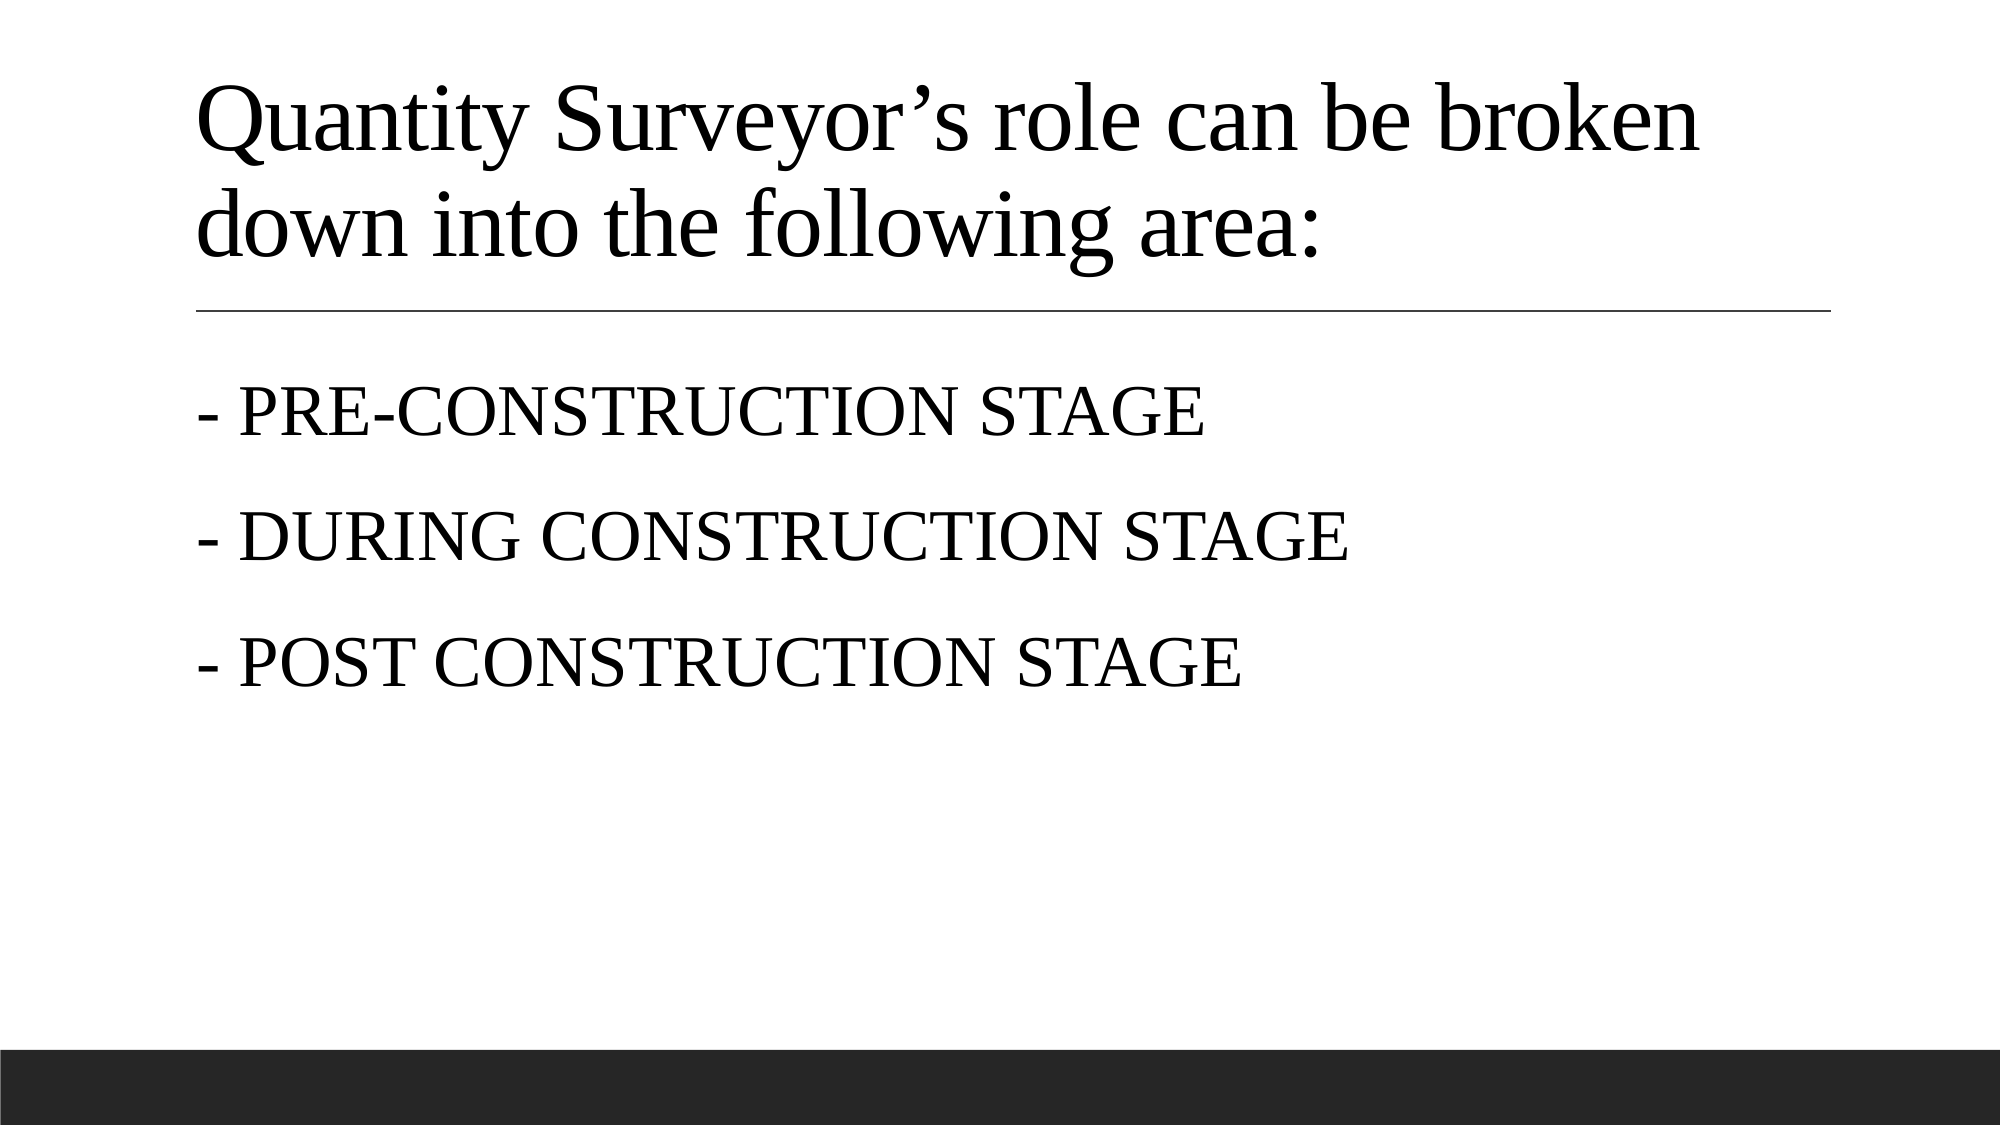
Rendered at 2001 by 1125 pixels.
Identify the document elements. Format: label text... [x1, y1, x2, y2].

list - PRE-CONSTRUCTION STAGE - DURING CONSTRUCTION STAGE - POST CONSTRUCTION STAGE [180, 345, 1830, 963]
title Quantity Surveyor’s role can be broken down into the following area: [180, 47, 1830, 285]
